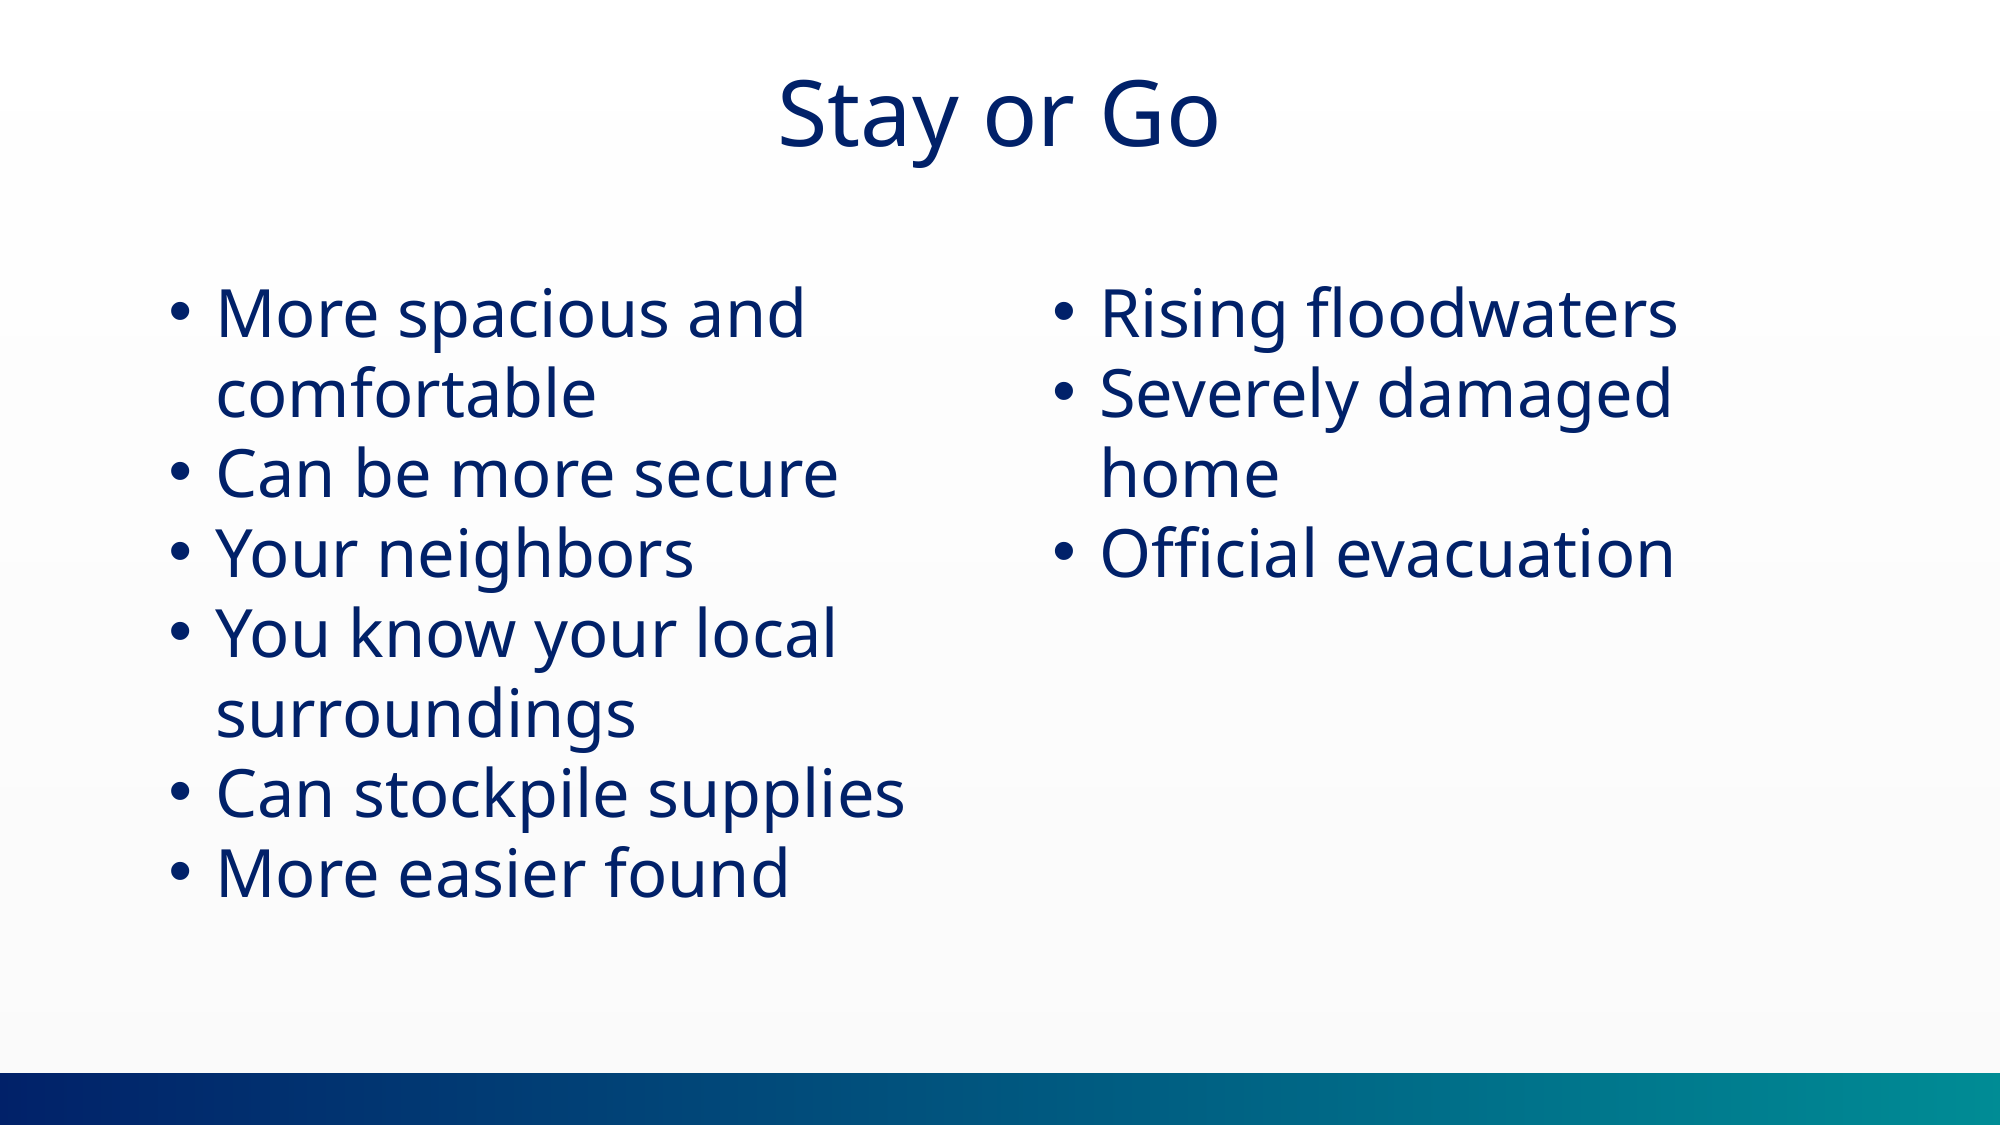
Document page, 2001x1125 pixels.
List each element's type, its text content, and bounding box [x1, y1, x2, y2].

text_box Rising floodwaters Severely damaged home Official evacuation [1037, 263, 1865, 598]
text_box More spacious and comfortable Can be more secure Your neighbors You know your local surroundings Can stockpile supplies More easier found [153, 263, 982, 918]
text_box [0, 1072, 2000, 1125]
title Stay or Go [137, 59, 1863, 278]
